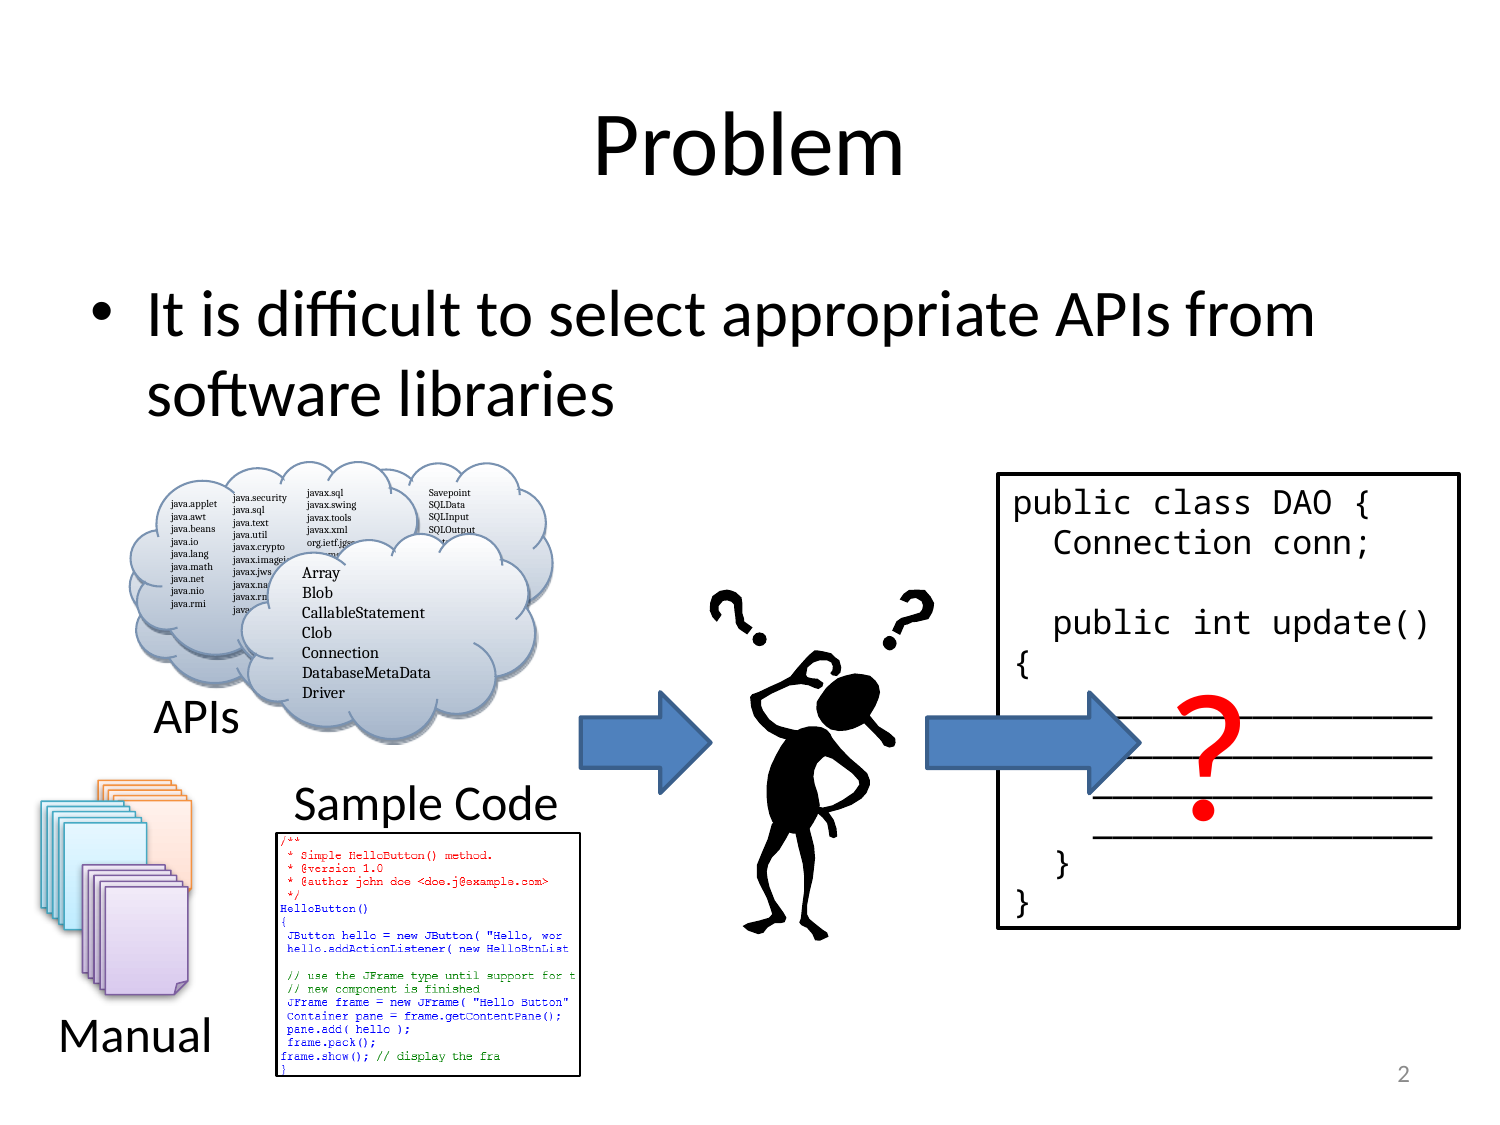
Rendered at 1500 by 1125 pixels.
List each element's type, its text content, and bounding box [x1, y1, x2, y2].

text_box Sample Code [278, 763, 574, 832]
title Problem [75, 45, 1425, 233]
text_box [241, 479, 536, 747]
text_box APIs [138, 676, 237, 751]
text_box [97, 780, 192, 868]
text_box public class DAO { Connection conn; public int update() { _________________ _________________ _________________ _________________ } } [996, 472, 1461, 930]
text_box [187, 676, 236, 684]
text_box [578, 690, 704, 795]
text_box [939, 690, 1142, 796]
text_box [709, 589, 935, 941]
text_box Manual [43, 994, 228, 1070]
list It is difficult to select appropriate APIs from software libraries [75, 262, 1425, 448]
slide_number 2 [1074, 1042, 1425, 1103]
text_box [433, 463, 514, 477]
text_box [40, 800, 147, 930]
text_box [130, 461, 430, 669]
text_box [540, 503, 553, 593]
picture [277, 833, 579, 1076]
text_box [82, 864, 189, 995]
text_box ? [1151, 630, 1256, 865]
